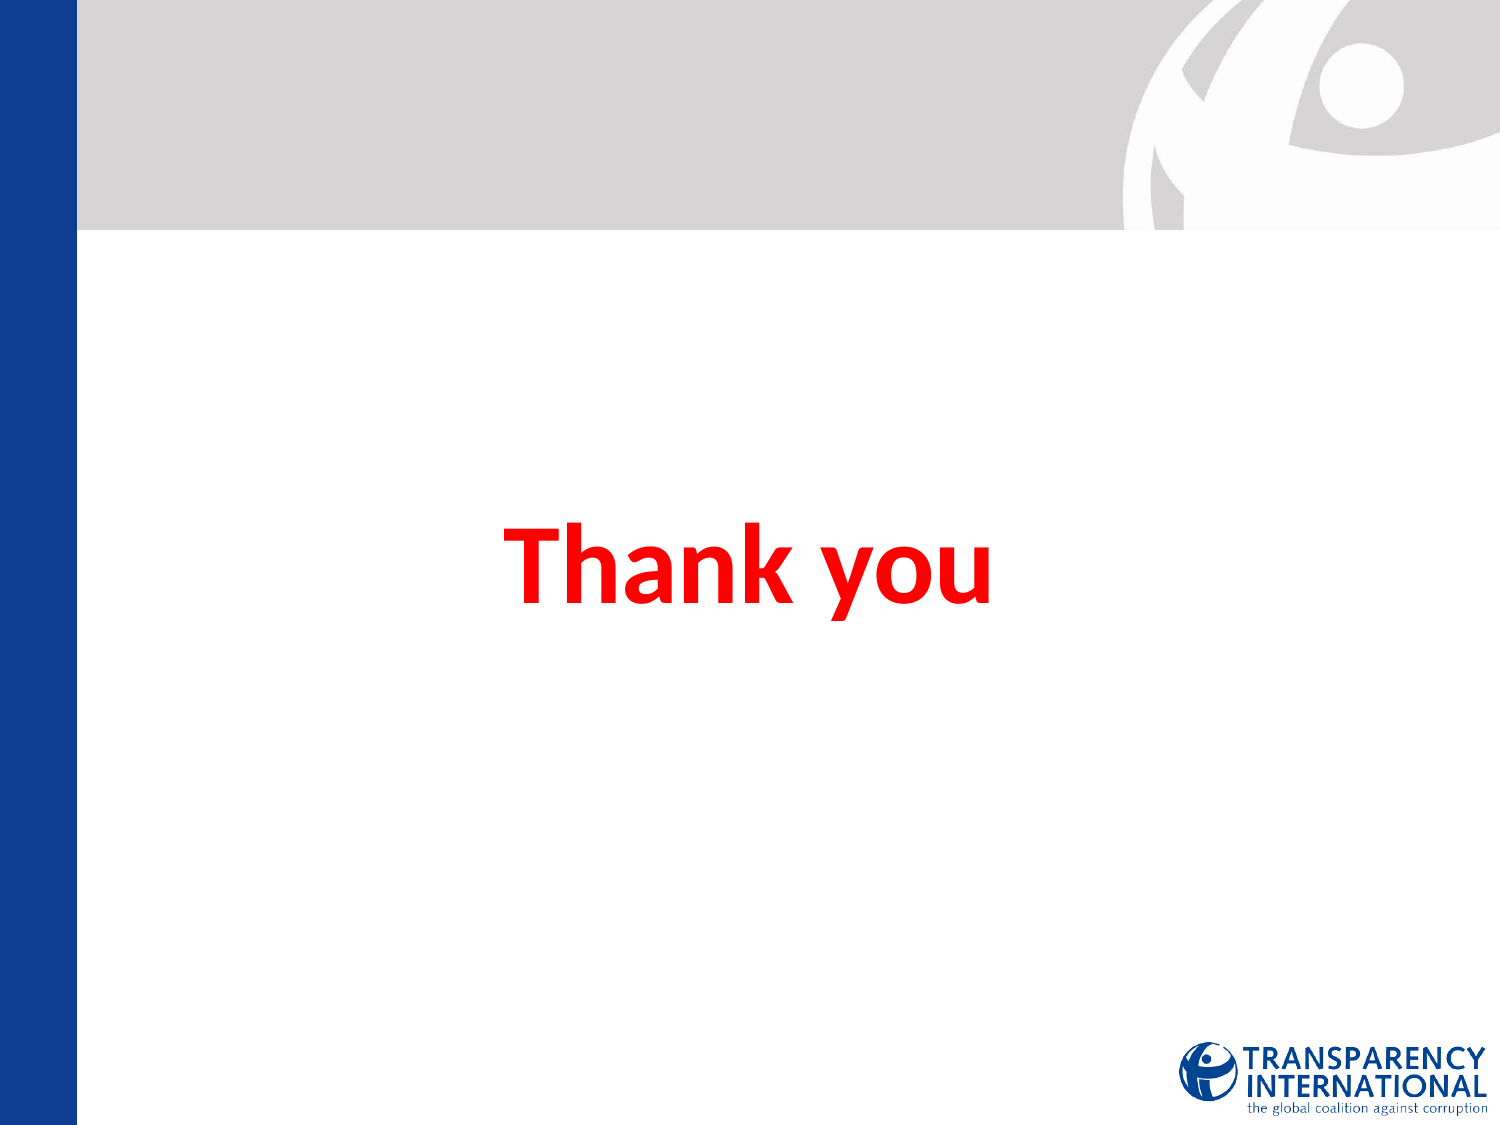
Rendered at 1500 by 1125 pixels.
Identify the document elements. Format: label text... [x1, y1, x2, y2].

list Thank you [75, 262, 1425, 1059]
picture [1179, 1042, 1487, 1116]
picture [77, 0, 1500, 230]
